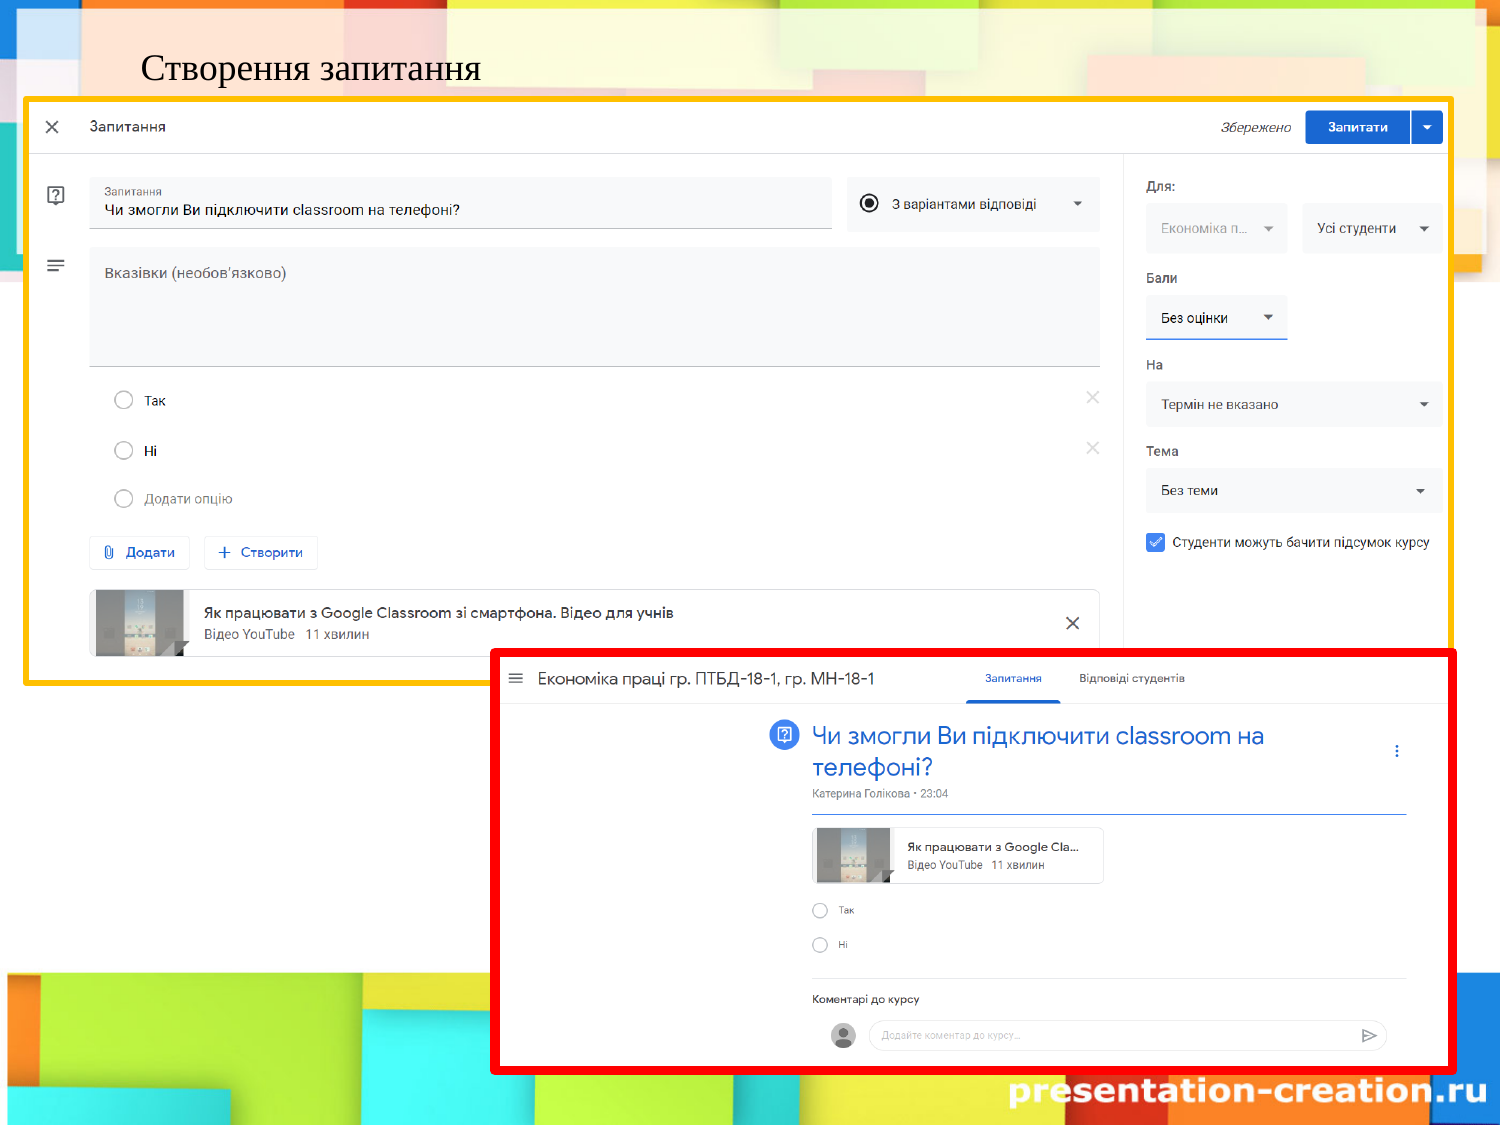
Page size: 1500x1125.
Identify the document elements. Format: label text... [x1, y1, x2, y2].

text_box Створення запитання [125, 35, 497, 96]
picture [0, 0, 1500, 1125]
